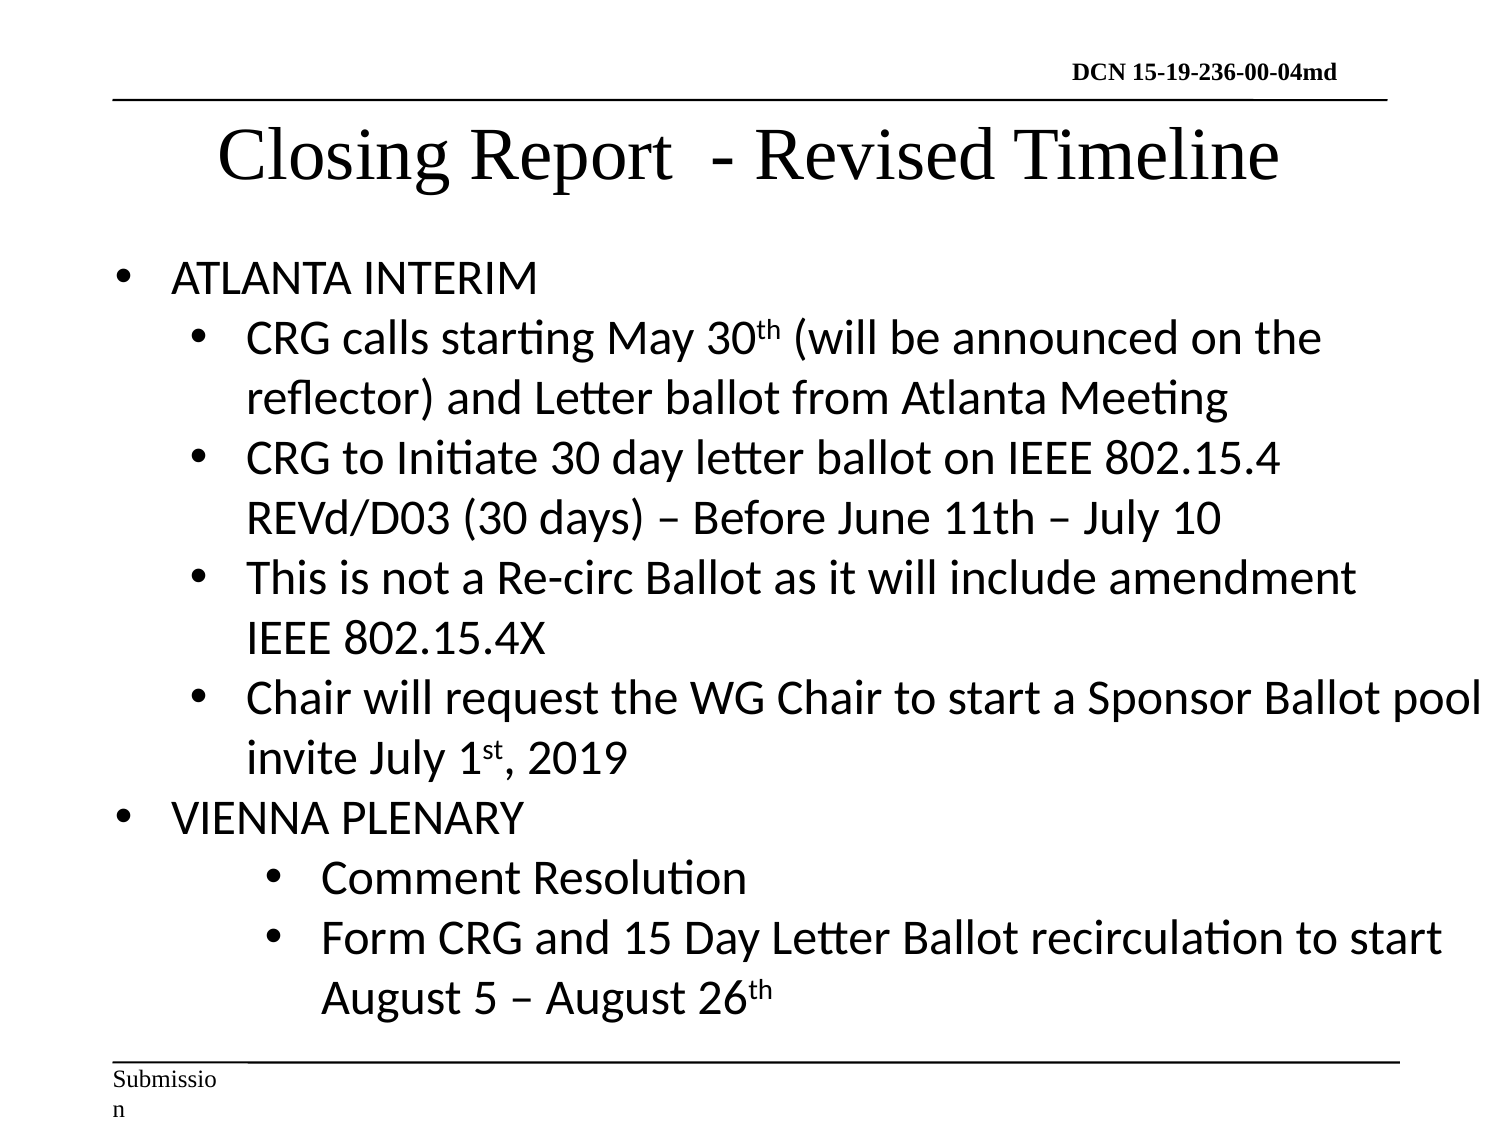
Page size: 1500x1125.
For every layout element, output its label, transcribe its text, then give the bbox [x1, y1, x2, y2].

text_box ATLANTA INTERIM CRG calls starting May 30th (will be announced on the reflector) and Letter ballot from Atlanta Meeting CRG to Initiate 30 day letter ballot on IEEE 802.15.4 REVd/D03 (30 days) – Before June 11th – July 10 This is not a Re-circ Ballot as it will include amendment IEEE 802.15.4X Chair will request the WG Chair to start a Sponsor Ballot pool invite July 1st, 2019 VIENNA PLENARY Comment Resolution Form CRG and 15 Day Letter Ballot recirculation to start August 5 – August 26th [99, 237, 1500, 1033]
title Closing Report - Revised Timeline [112, 62, 1388, 237]
